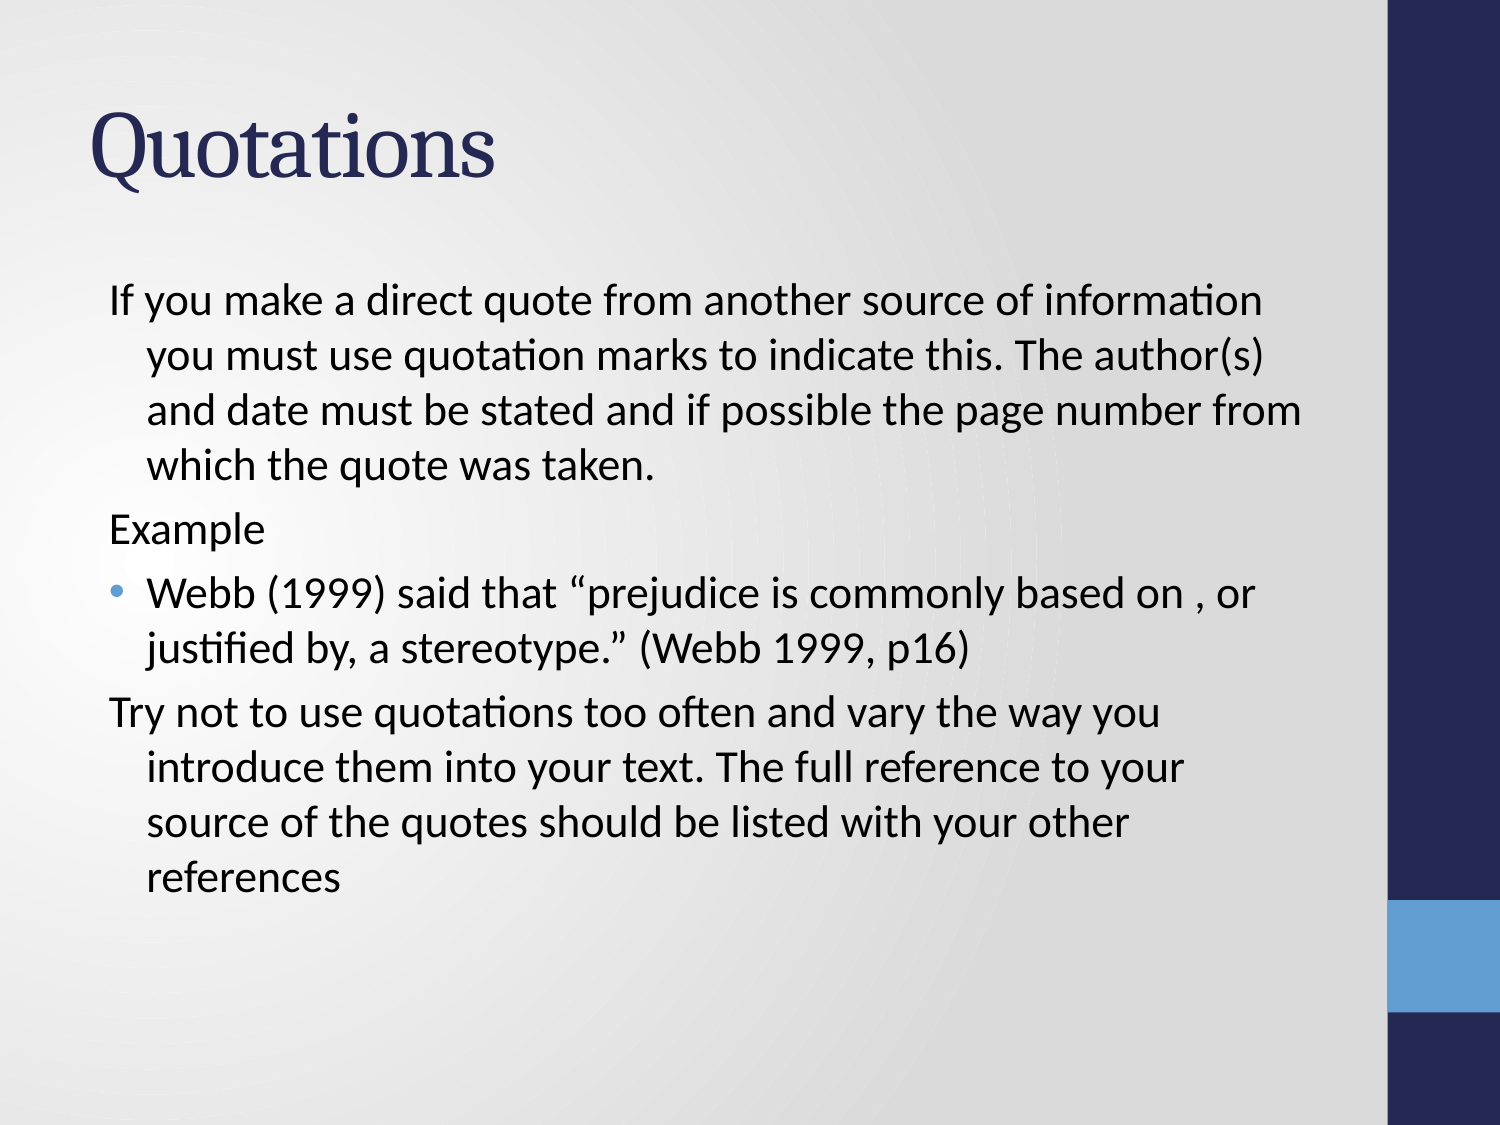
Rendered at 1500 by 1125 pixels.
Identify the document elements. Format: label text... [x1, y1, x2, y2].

list If you make a direct quote from another source of information you must use quotation marks to indicate this. The author(s) and date must be stated and if possible the page number from which the quote was taken. Example Webb (1999) said that “prejudice is commonly based on , or justified by, a stereotype.” (Webb 1999, p16) Try not to use quotations too often and vary the way you introduce them into your text. The full reference to your source of the quotes should be listed with your other references [75, 262, 1325, 1050]
title Quotations [75, 45, 1325, 233]
